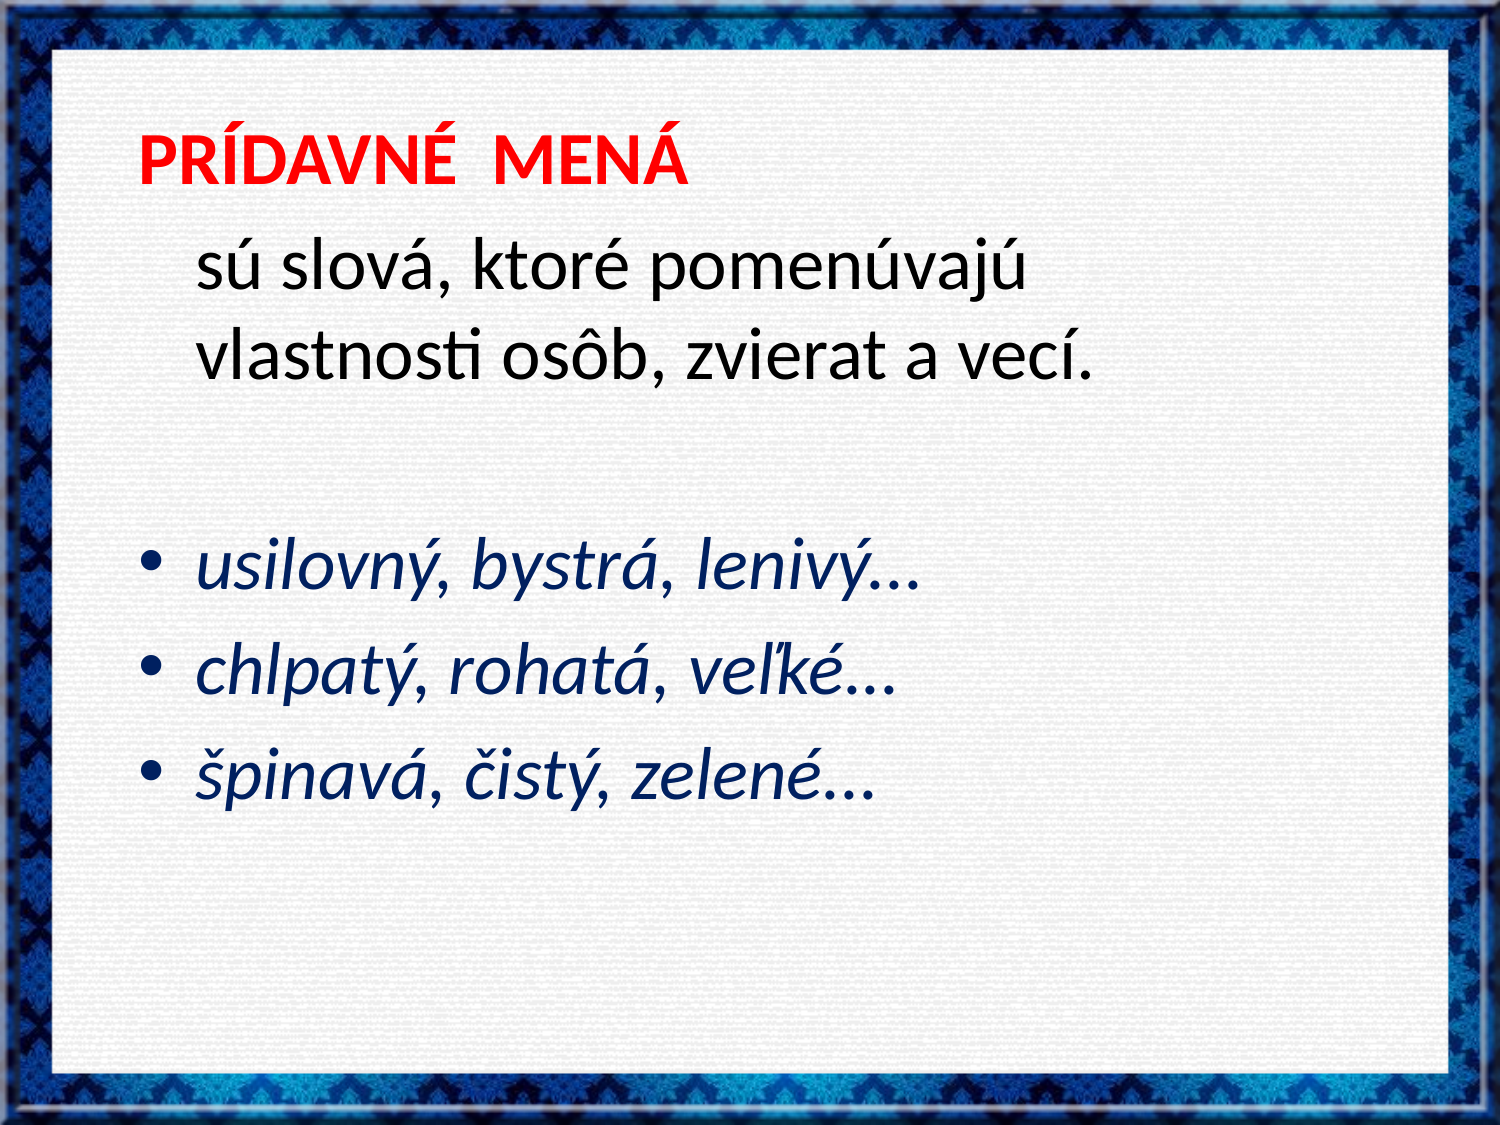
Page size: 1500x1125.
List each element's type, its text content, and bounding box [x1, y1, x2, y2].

text_box PRÍDAVNÉ MENÁ sú slová, ktoré pomenúvajú vlastnosti osôb, zvierat a vecí. usilovný, bystrá, lenivý... chlpatý, rohatá, veľké... špinavá, čistý, zelené... [123, 101, 1294, 822]
picture [0, 0, 1500, 1125]
